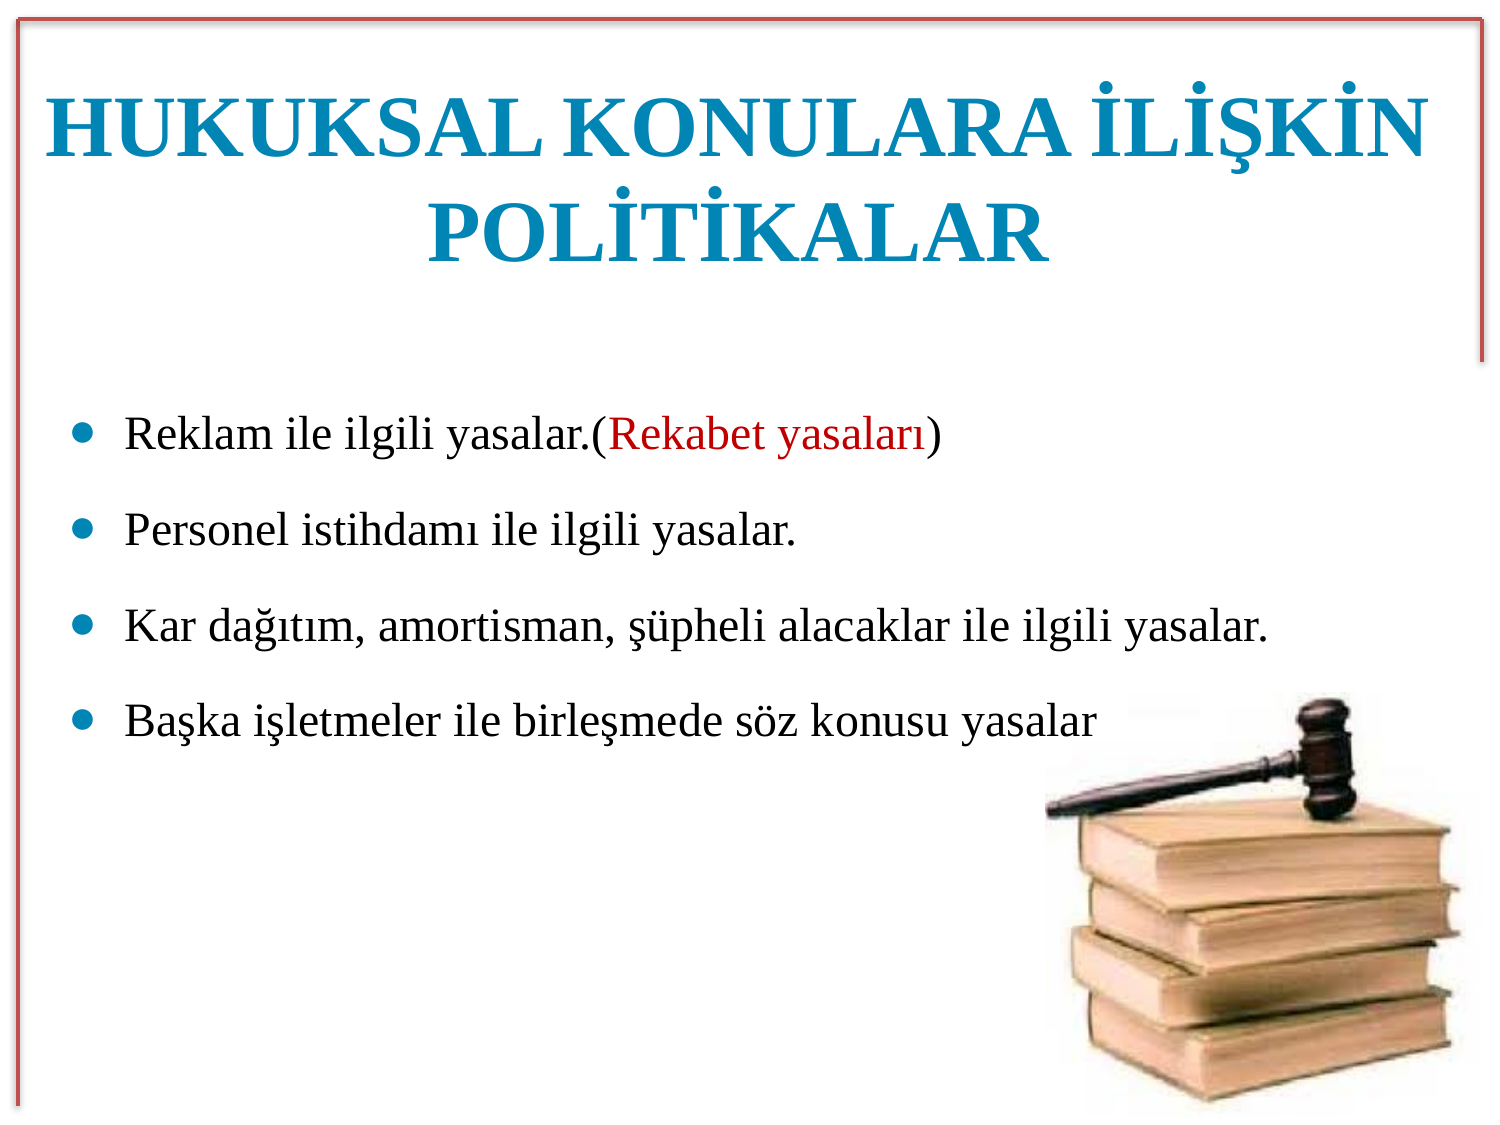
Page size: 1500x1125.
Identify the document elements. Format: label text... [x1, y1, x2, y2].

title HUKUKSAL KONULARA İLİŞKİN POLİTİKALAR [29, 92, 1447, 256]
list Reklam ile ilgili yasalar.(Rekabet yasaları) Personel istihdamı ile ilgili yasalar. Kar dağıtım, amortisman, şüpheli alacaklar ile ilgili yasalar. Başka işletmeler ile birleşmede söz konusu yasalar [53, 365, 1391, 1024]
picture [1045, 692, 1483, 1118]
